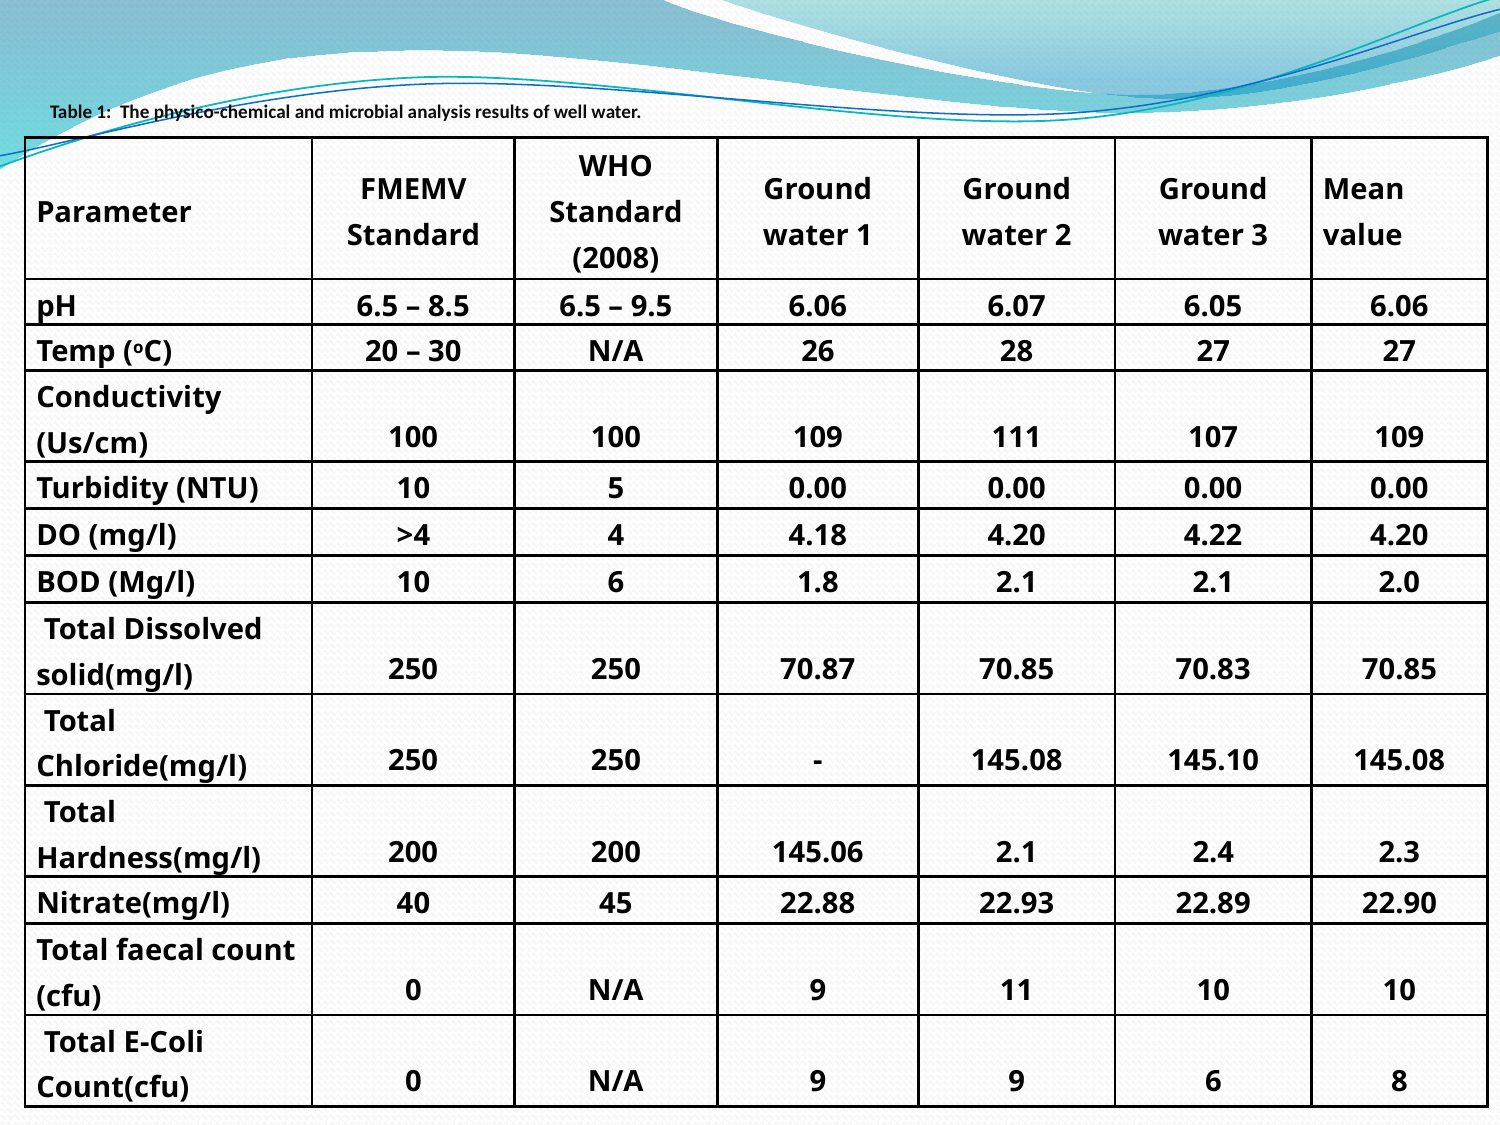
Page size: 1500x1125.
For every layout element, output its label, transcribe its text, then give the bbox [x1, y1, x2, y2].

table_cell 1.8 [719, 557, 917, 601]
table_cell 0 [313, 1016, 513, 1105]
title Table 1: The physico-chemical and microbial analysis results of well water. [50, 37, 1475, 136]
table_cell - [719, 695, 917, 784]
table_cell 9 [719, 925, 917, 1014]
table_cell Nitrate(mg/l) [26, 878, 311, 922]
table_cell Turbidity (NTU) [26, 463, 311, 507]
table_cell 100 [516, 372, 716, 460]
table_header Ground water 3 [1116, 139, 1310, 278]
table_cell 8 [1313, 1016, 1486, 1105]
table_cell 6.06 [719, 280, 917, 323]
table_cell 109 [719, 372, 917, 460]
table_cell 70.87 [719, 604, 917, 693]
table_cell 2.1 [920, 557, 1114, 601]
table_cell 6.06 [1313, 280, 1486, 323]
table_cell 200 [516, 787, 716, 875]
table_cell 111 [920, 372, 1114, 460]
table_header FMEMV Standard [313, 139, 513, 278]
table_cell 45 [516, 878, 716, 922]
table_cell 0.00 [719, 463, 917, 507]
table_cell 27 [1313, 326, 1486, 369]
table_cell 145.08 [920, 695, 1114, 784]
table_cell Total E-Coli Count(cfu) [26, 1016, 311, 1105]
table_cell 0.00 [1116, 463, 1310, 507]
table_cell 6.05 [1116, 280, 1310, 323]
table_cell 11 [920, 925, 1114, 1014]
table_cell 22.88 [719, 878, 917, 922]
table_cell 70.85 [1313, 604, 1486, 693]
table_header Mean value [1313, 139, 1486, 278]
table_header Parameter [26, 139, 311, 278]
table_cell Conductivity (Us/cm) [26, 372, 311, 460]
table_cell BOD (Mg/l) [26, 557, 311, 601]
table_cell 40 [313, 878, 513, 922]
table_cell 9 [719, 1016, 917, 1105]
table_cell 2.1 [920, 787, 1114, 875]
table_cell 22.89 [1116, 878, 1310, 922]
table_cell 145.06 [719, 787, 917, 875]
table_header Ground water 1 [719, 139, 917, 278]
table_cell 0 [313, 925, 513, 1014]
table_cell Total Chloride(mg/l) [26, 695, 311, 784]
table_cell 145.08 [1313, 695, 1486, 784]
table_cell 100 [313, 372, 513, 460]
table_cell N/A [516, 925, 716, 1014]
table_cell 10 [1313, 925, 1486, 1014]
table_cell 9 [920, 1016, 1114, 1105]
table_cell 250 [313, 604, 513, 693]
table_cell 4.22 [1116, 510, 1310, 554]
table_cell 2.1 [1116, 557, 1310, 601]
table_cell 250 [313, 695, 513, 784]
table_cell Total Dissolved solid(mg/l) [26, 604, 311, 693]
table_cell N/A [516, 326, 716, 369]
table_cell 28 [920, 326, 1114, 369]
table_cell 70.83 [1116, 604, 1310, 693]
table_cell 70.85 [920, 604, 1114, 693]
table_cell 200 [313, 787, 513, 875]
table_cell 26 [719, 326, 917, 369]
table_cell 22.90 [1313, 878, 1486, 922]
table_header WHO Standard (2008) [516, 139, 716, 278]
table_cell 250 [516, 604, 716, 693]
table_cell 0.00 [920, 463, 1114, 507]
table_cell 2.0 [1313, 557, 1486, 601]
table_cell 20 – 30 [313, 326, 513, 369]
table_cell 4 [516, 510, 716, 554]
table_cell 10 [313, 463, 513, 507]
table_cell 10 [313, 557, 513, 601]
table_header Ground water 2 [920, 139, 1114, 278]
table_cell 0.00 [1313, 463, 1486, 507]
table_cell 27 [1116, 326, 1310, 369]
table_cell 2.4 [1116, 787, 1310, 875]
table_cell >4 [313, 510, 513, 554]
table_cell 6.5 – 9.5 [516, 280, 716, 323]
table_cell 107 [1116, 372, 1310, 460]
table_cell 4.20 [920, 510, 1114, 554]
table_cell DO (mg/l) [26, 510, 311, 554]
table_cell 250 [516, 695, 716, 784]
table_cell 6.5 – 8.5 [313, 280, 513, 323]
table_cell 145.10 [1116, 695, 1310, 784]
table_cell Total Hardness(mg/l) [26, 787, 311, 875]
table_cell 6 [516, 557, 716, 601]
table_cell 6 [1116, 1016, 1310, 1105]
table_cell 4.18 [719, 510, 917, 554]
table_cell 109 [1313, 372, 1486, 460]
table_cell 22.93 [920, 878, 1114, 922]
table_cell Temp (oC) [26, 326, 311, 369]
table_cell 4.20 [1313, 510, 1486, 554]
table_cell 10 [1116, 925, 1310, 1014]
table_cell 6.07 [920, 280, 1114, 323]
table_cell N/A [516, 1016, 716, 1105]
table_cell 5 [516, 463, 716, 507]
table_cell 2.3 [1313, 787, 1486, 875]
table_cell Total faecal count (cfu) [26, 925, 311, 1014]
table_cell pH [26, 280, 311, 323]
